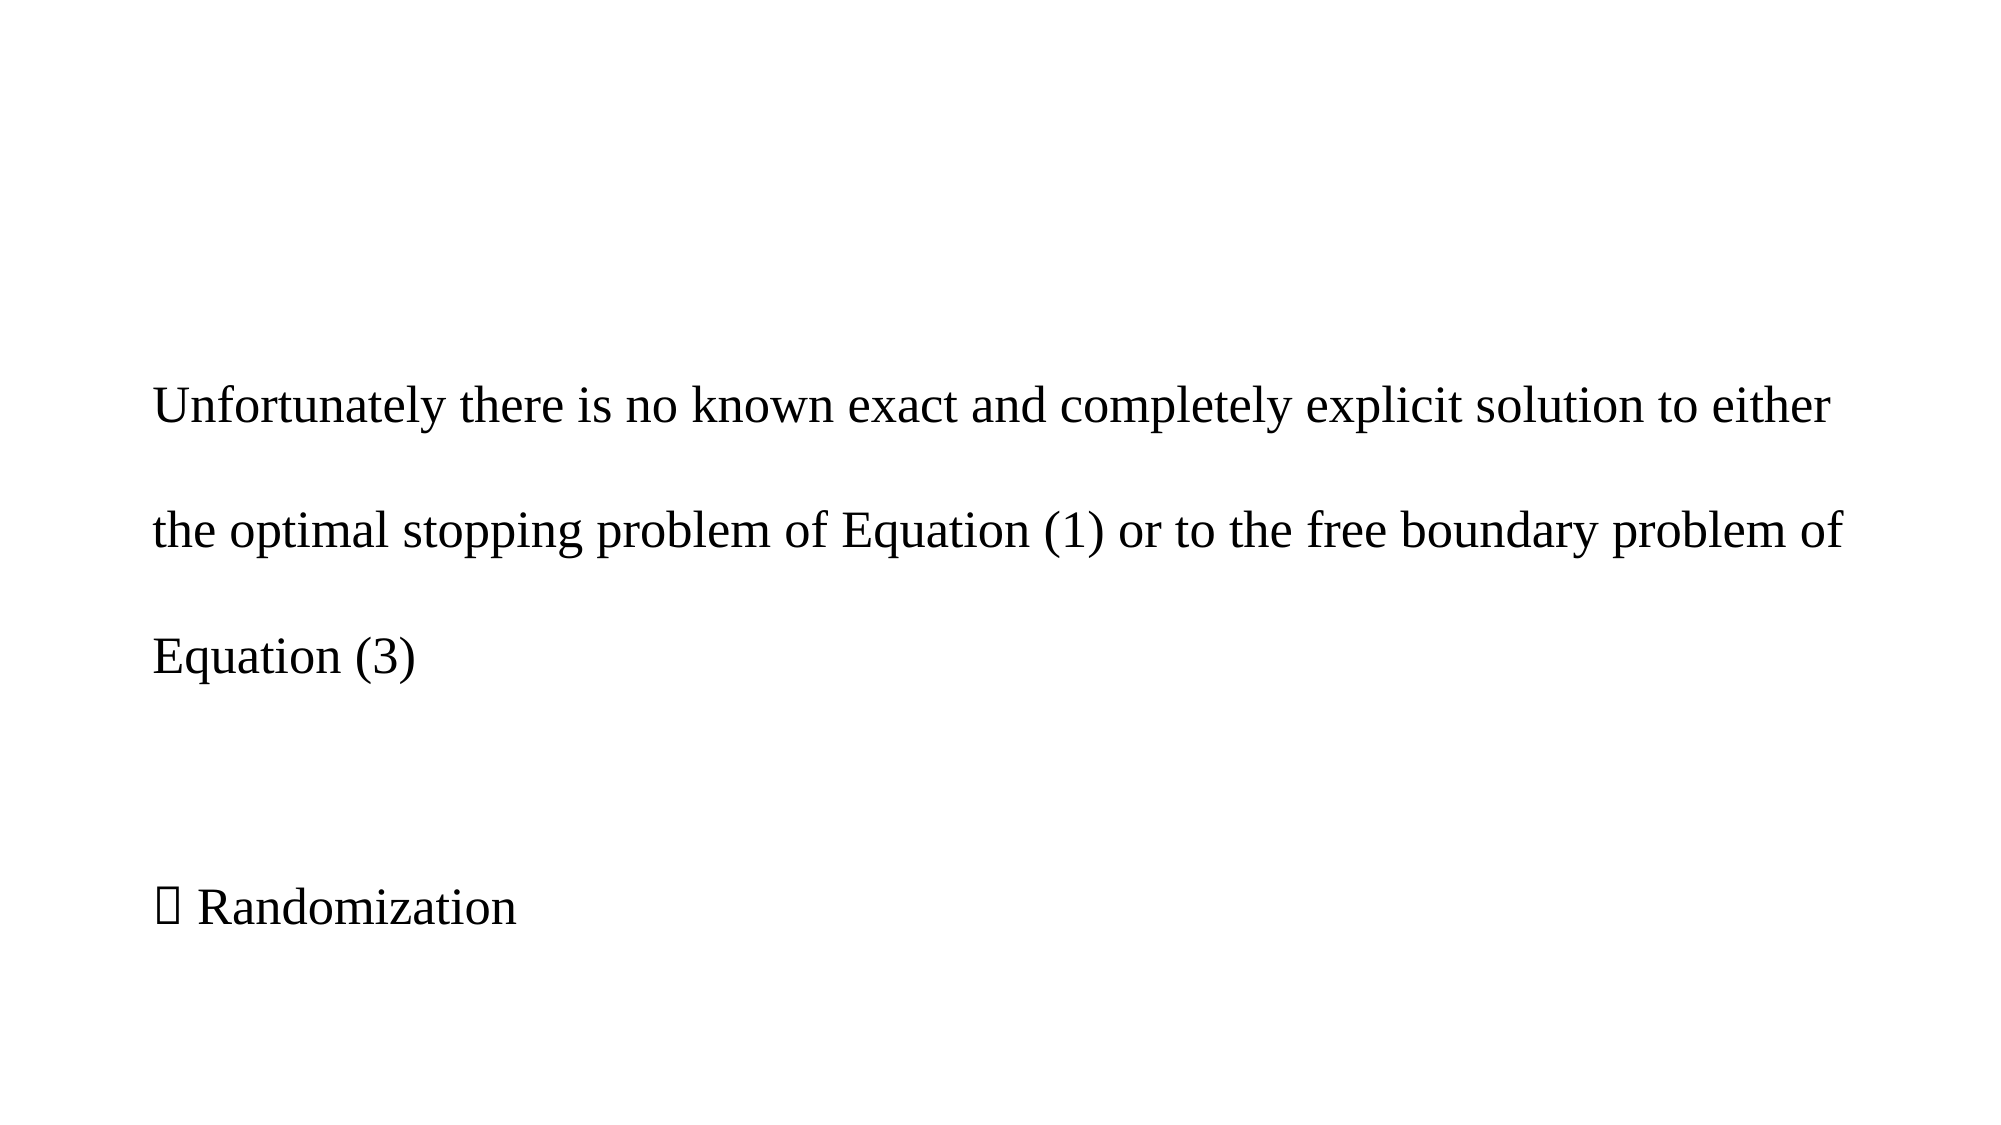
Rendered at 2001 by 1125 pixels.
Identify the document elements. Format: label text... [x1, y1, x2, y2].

list Unfortunately there is no known exact and completely explicit solution to either the optimal stopping problem of Equation (1) or to the free boundary problem of Equation (3)  Randomization [137, 299, 1863, 1014]
